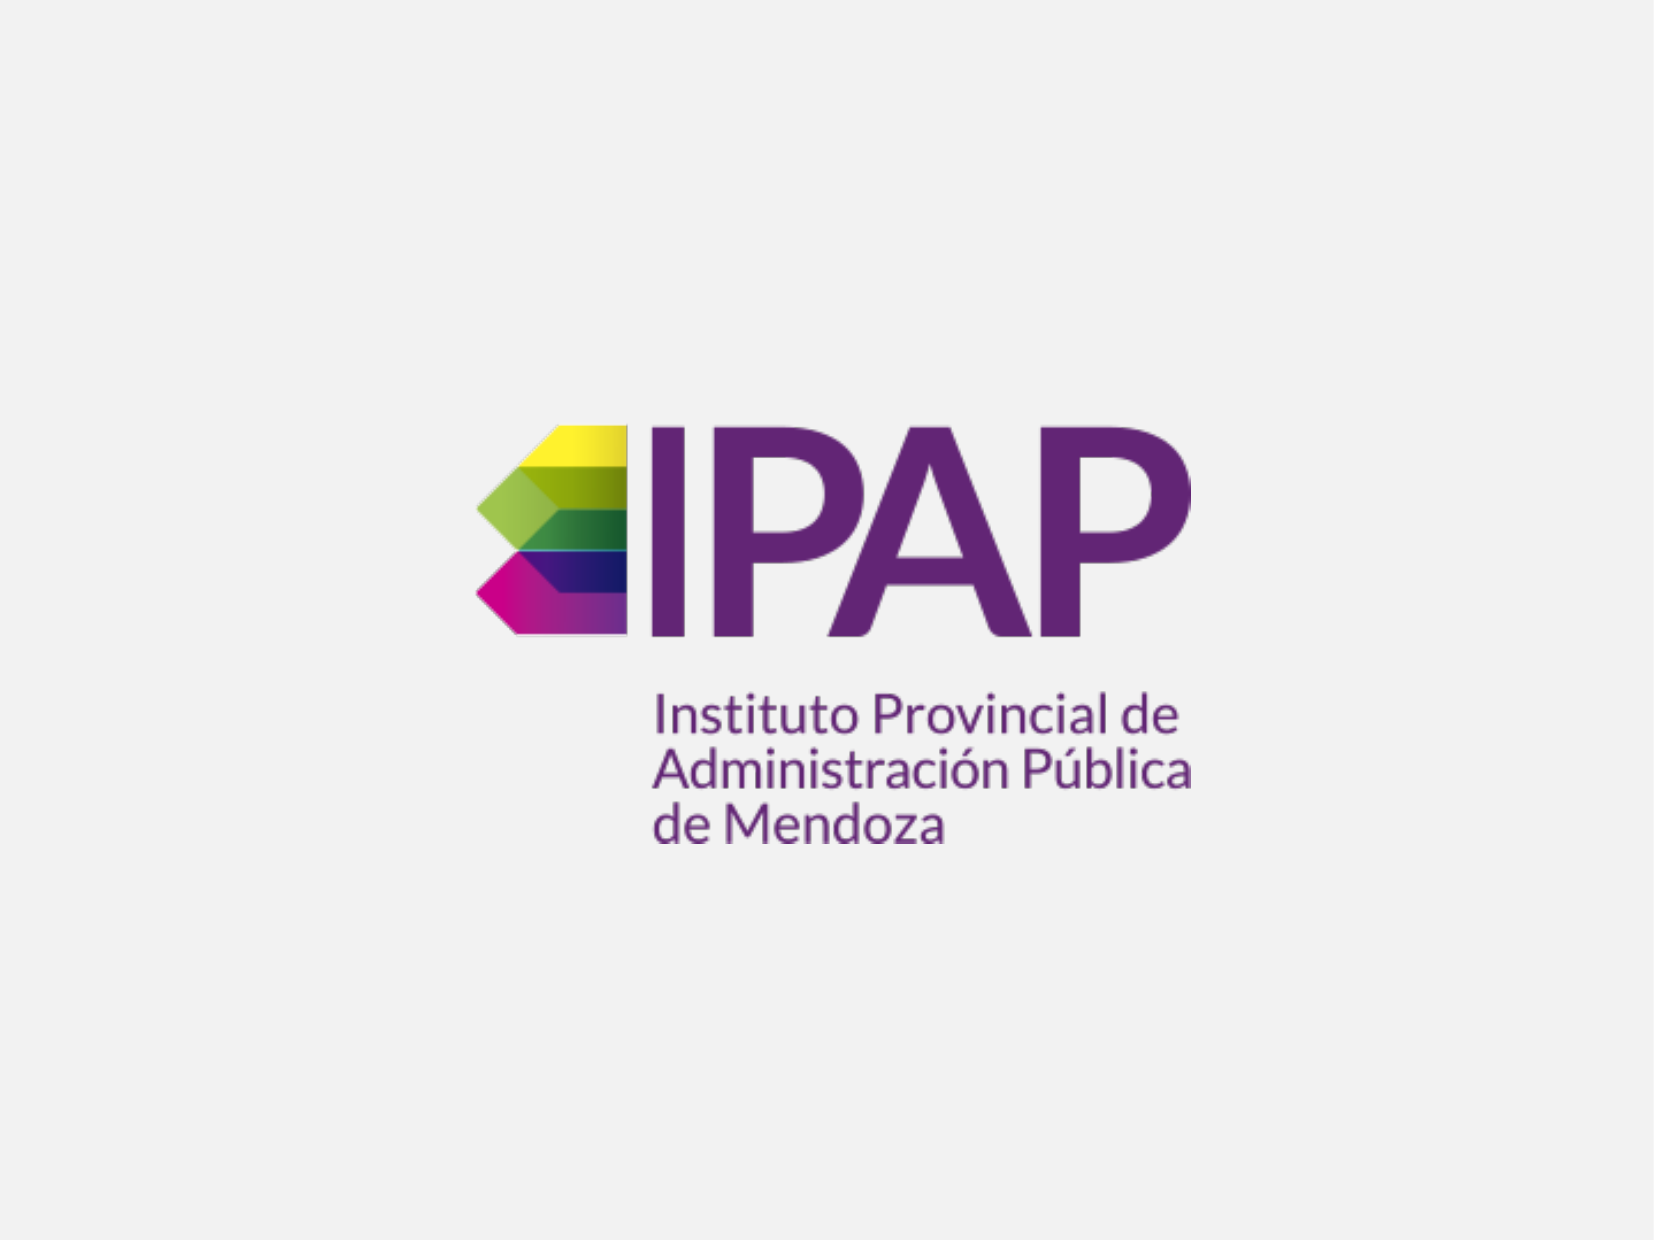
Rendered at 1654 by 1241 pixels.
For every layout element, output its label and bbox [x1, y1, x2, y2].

picture [462, 395, 1192, 845]
